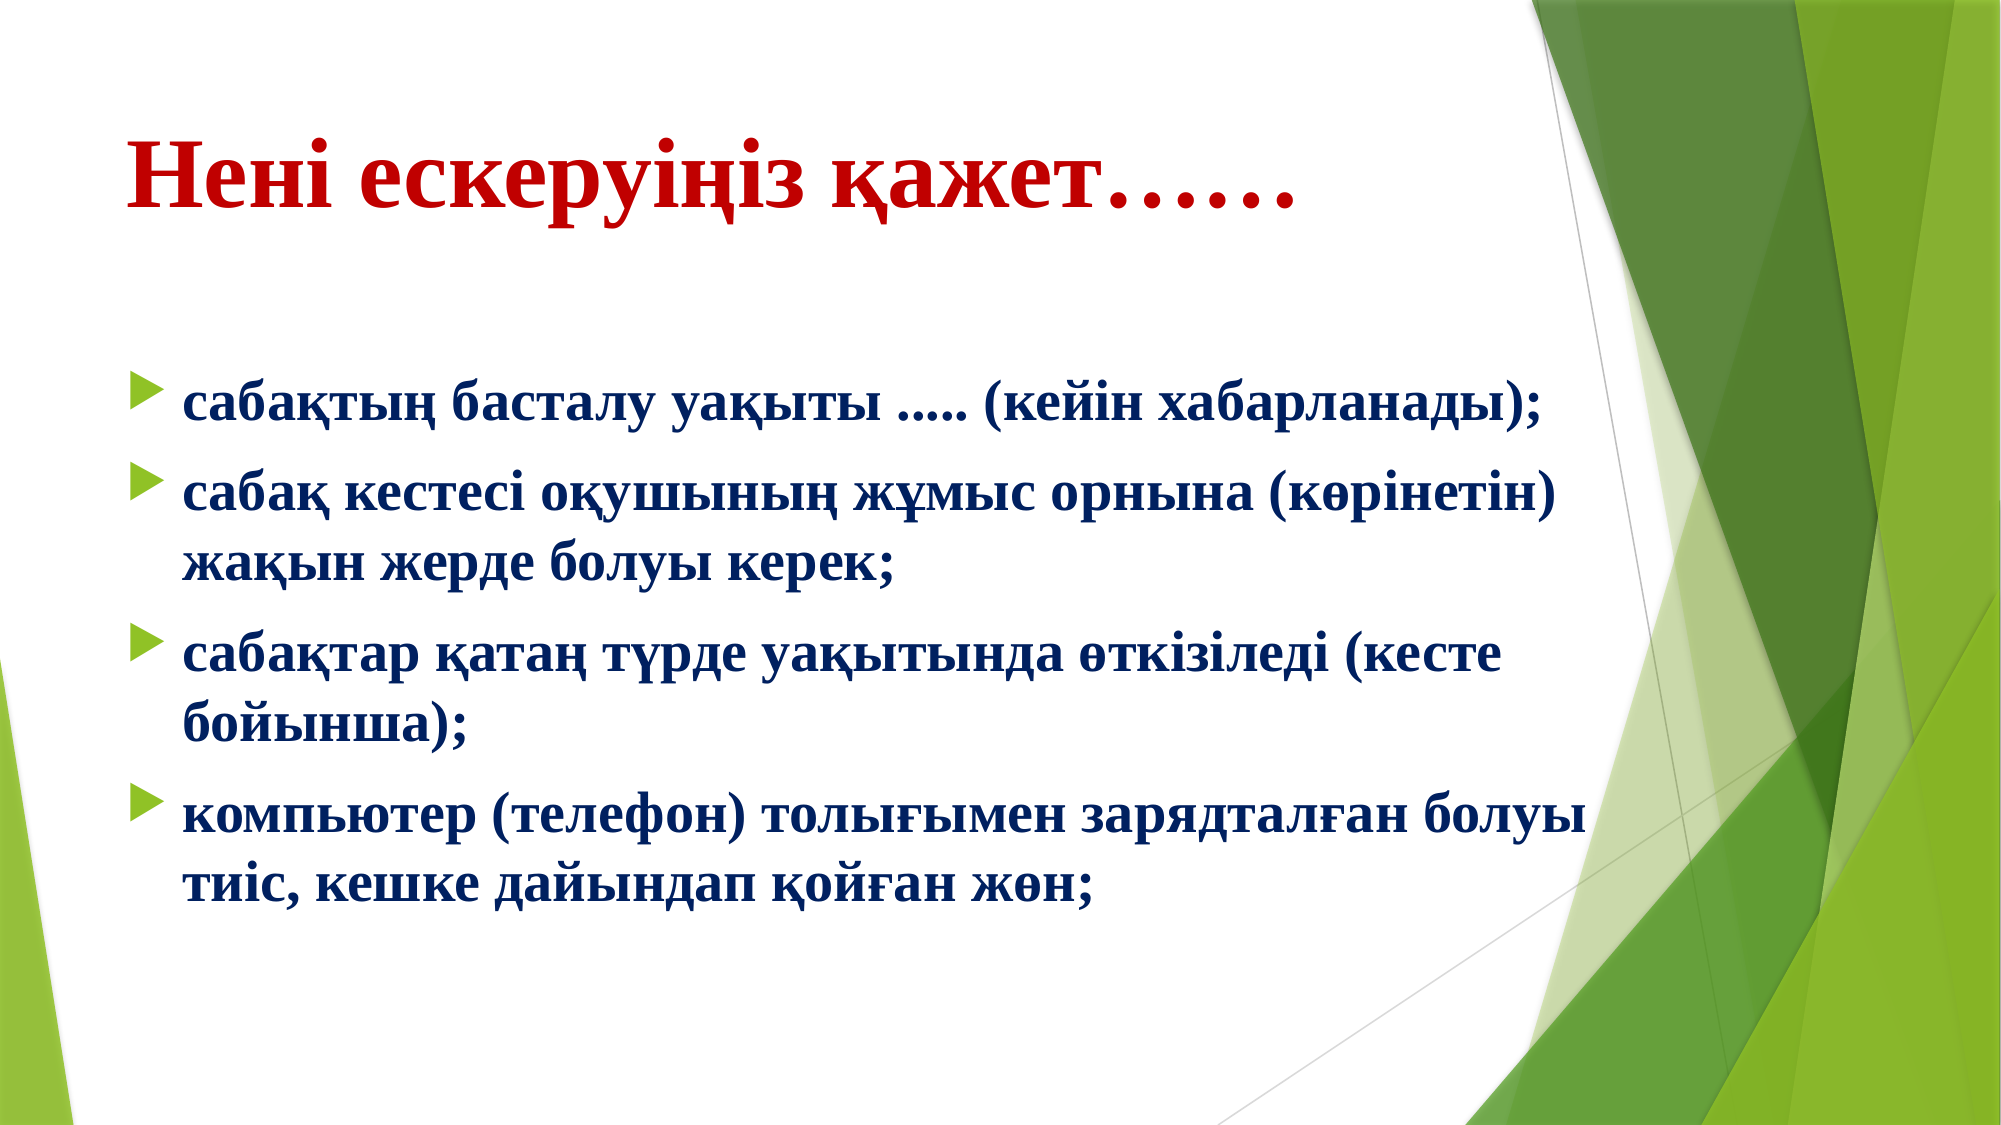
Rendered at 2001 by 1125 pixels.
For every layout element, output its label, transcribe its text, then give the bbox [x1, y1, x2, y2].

list сабақтың басталу уақыты ..... (кейін хабарланады); сабақ кестесі оқушының жұмыс орнына (көрінетін) жақын жерде болуы керек; сабақтар қатаң түрде уақытында өткізіледі (кесте бойынша); компьютер (телефон) толығымен зарядталған болуы тиіс, кешке дайындап қойған жөн; [111, 354, 1648, 1089]
title Нені ескеруіңіз қажет…… [111, 99, 1522, 317]
